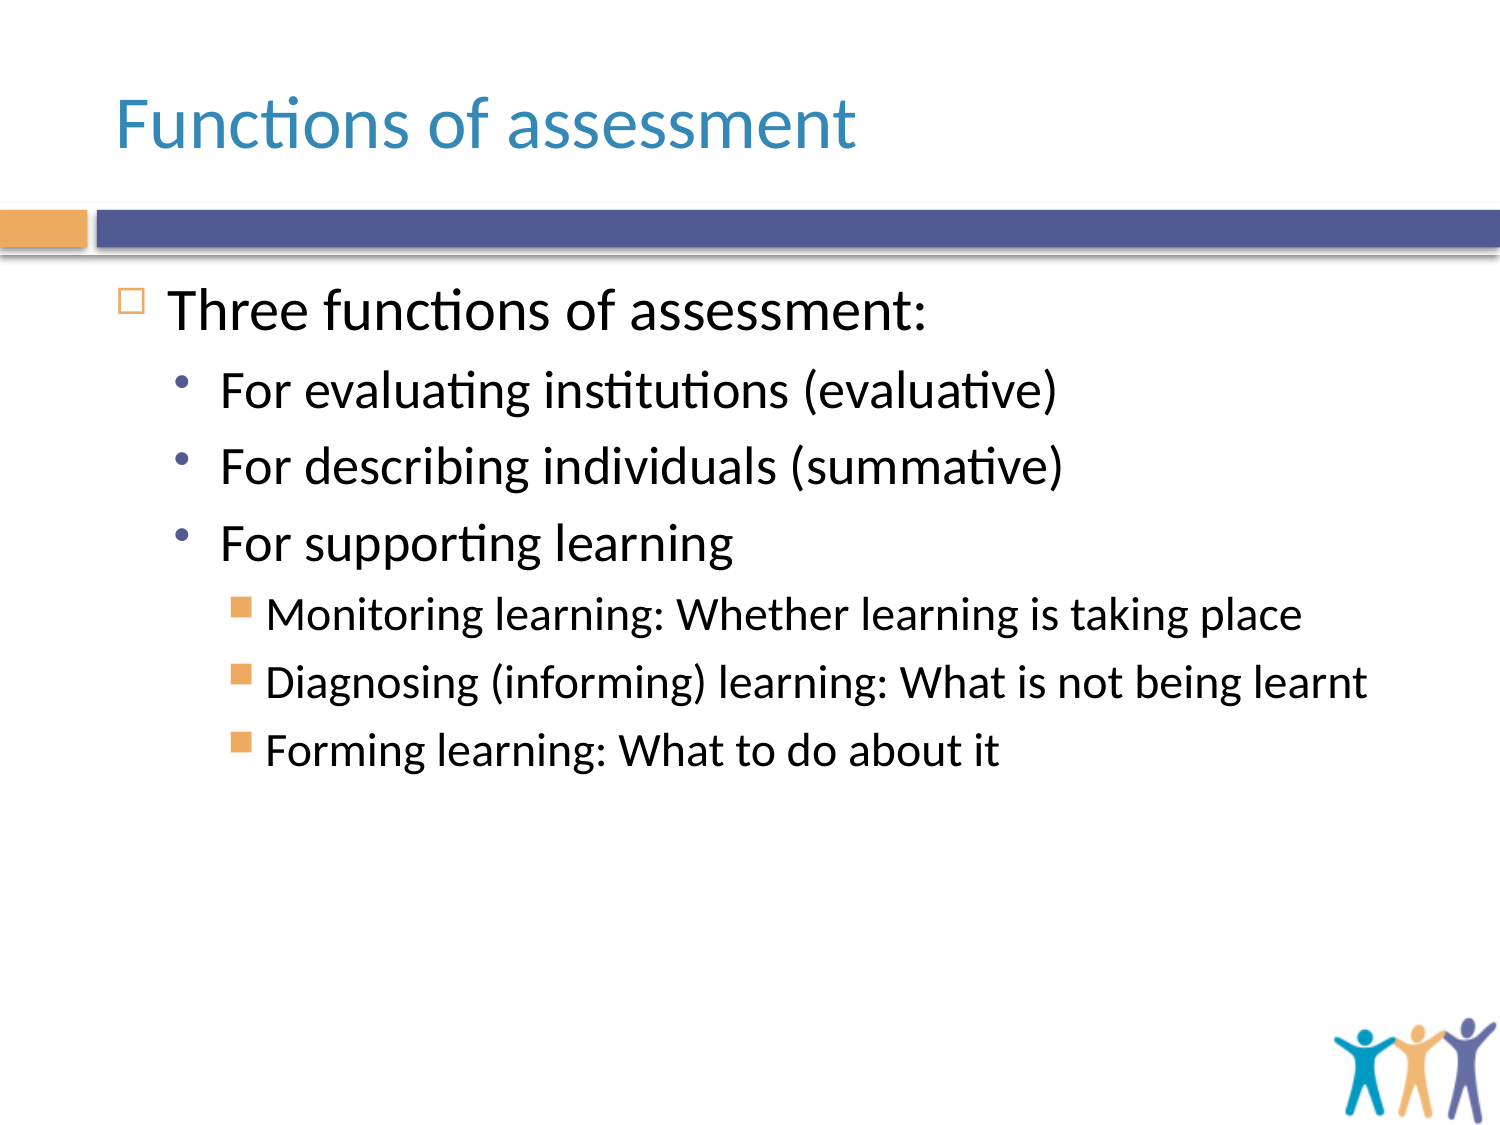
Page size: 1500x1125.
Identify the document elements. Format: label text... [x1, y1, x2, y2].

list Three functions of assessment: For evaluating institutions (evaluative) For describing individuals (summative) For supporting learning Monitoring learning: Whether learning is taking place Diagnosing (informing) learning: What is not being learnt Forming learning: What to do about it [100, 262, 1438, 1059]
title Functions of assessment [100, 37, 1438, 200]
